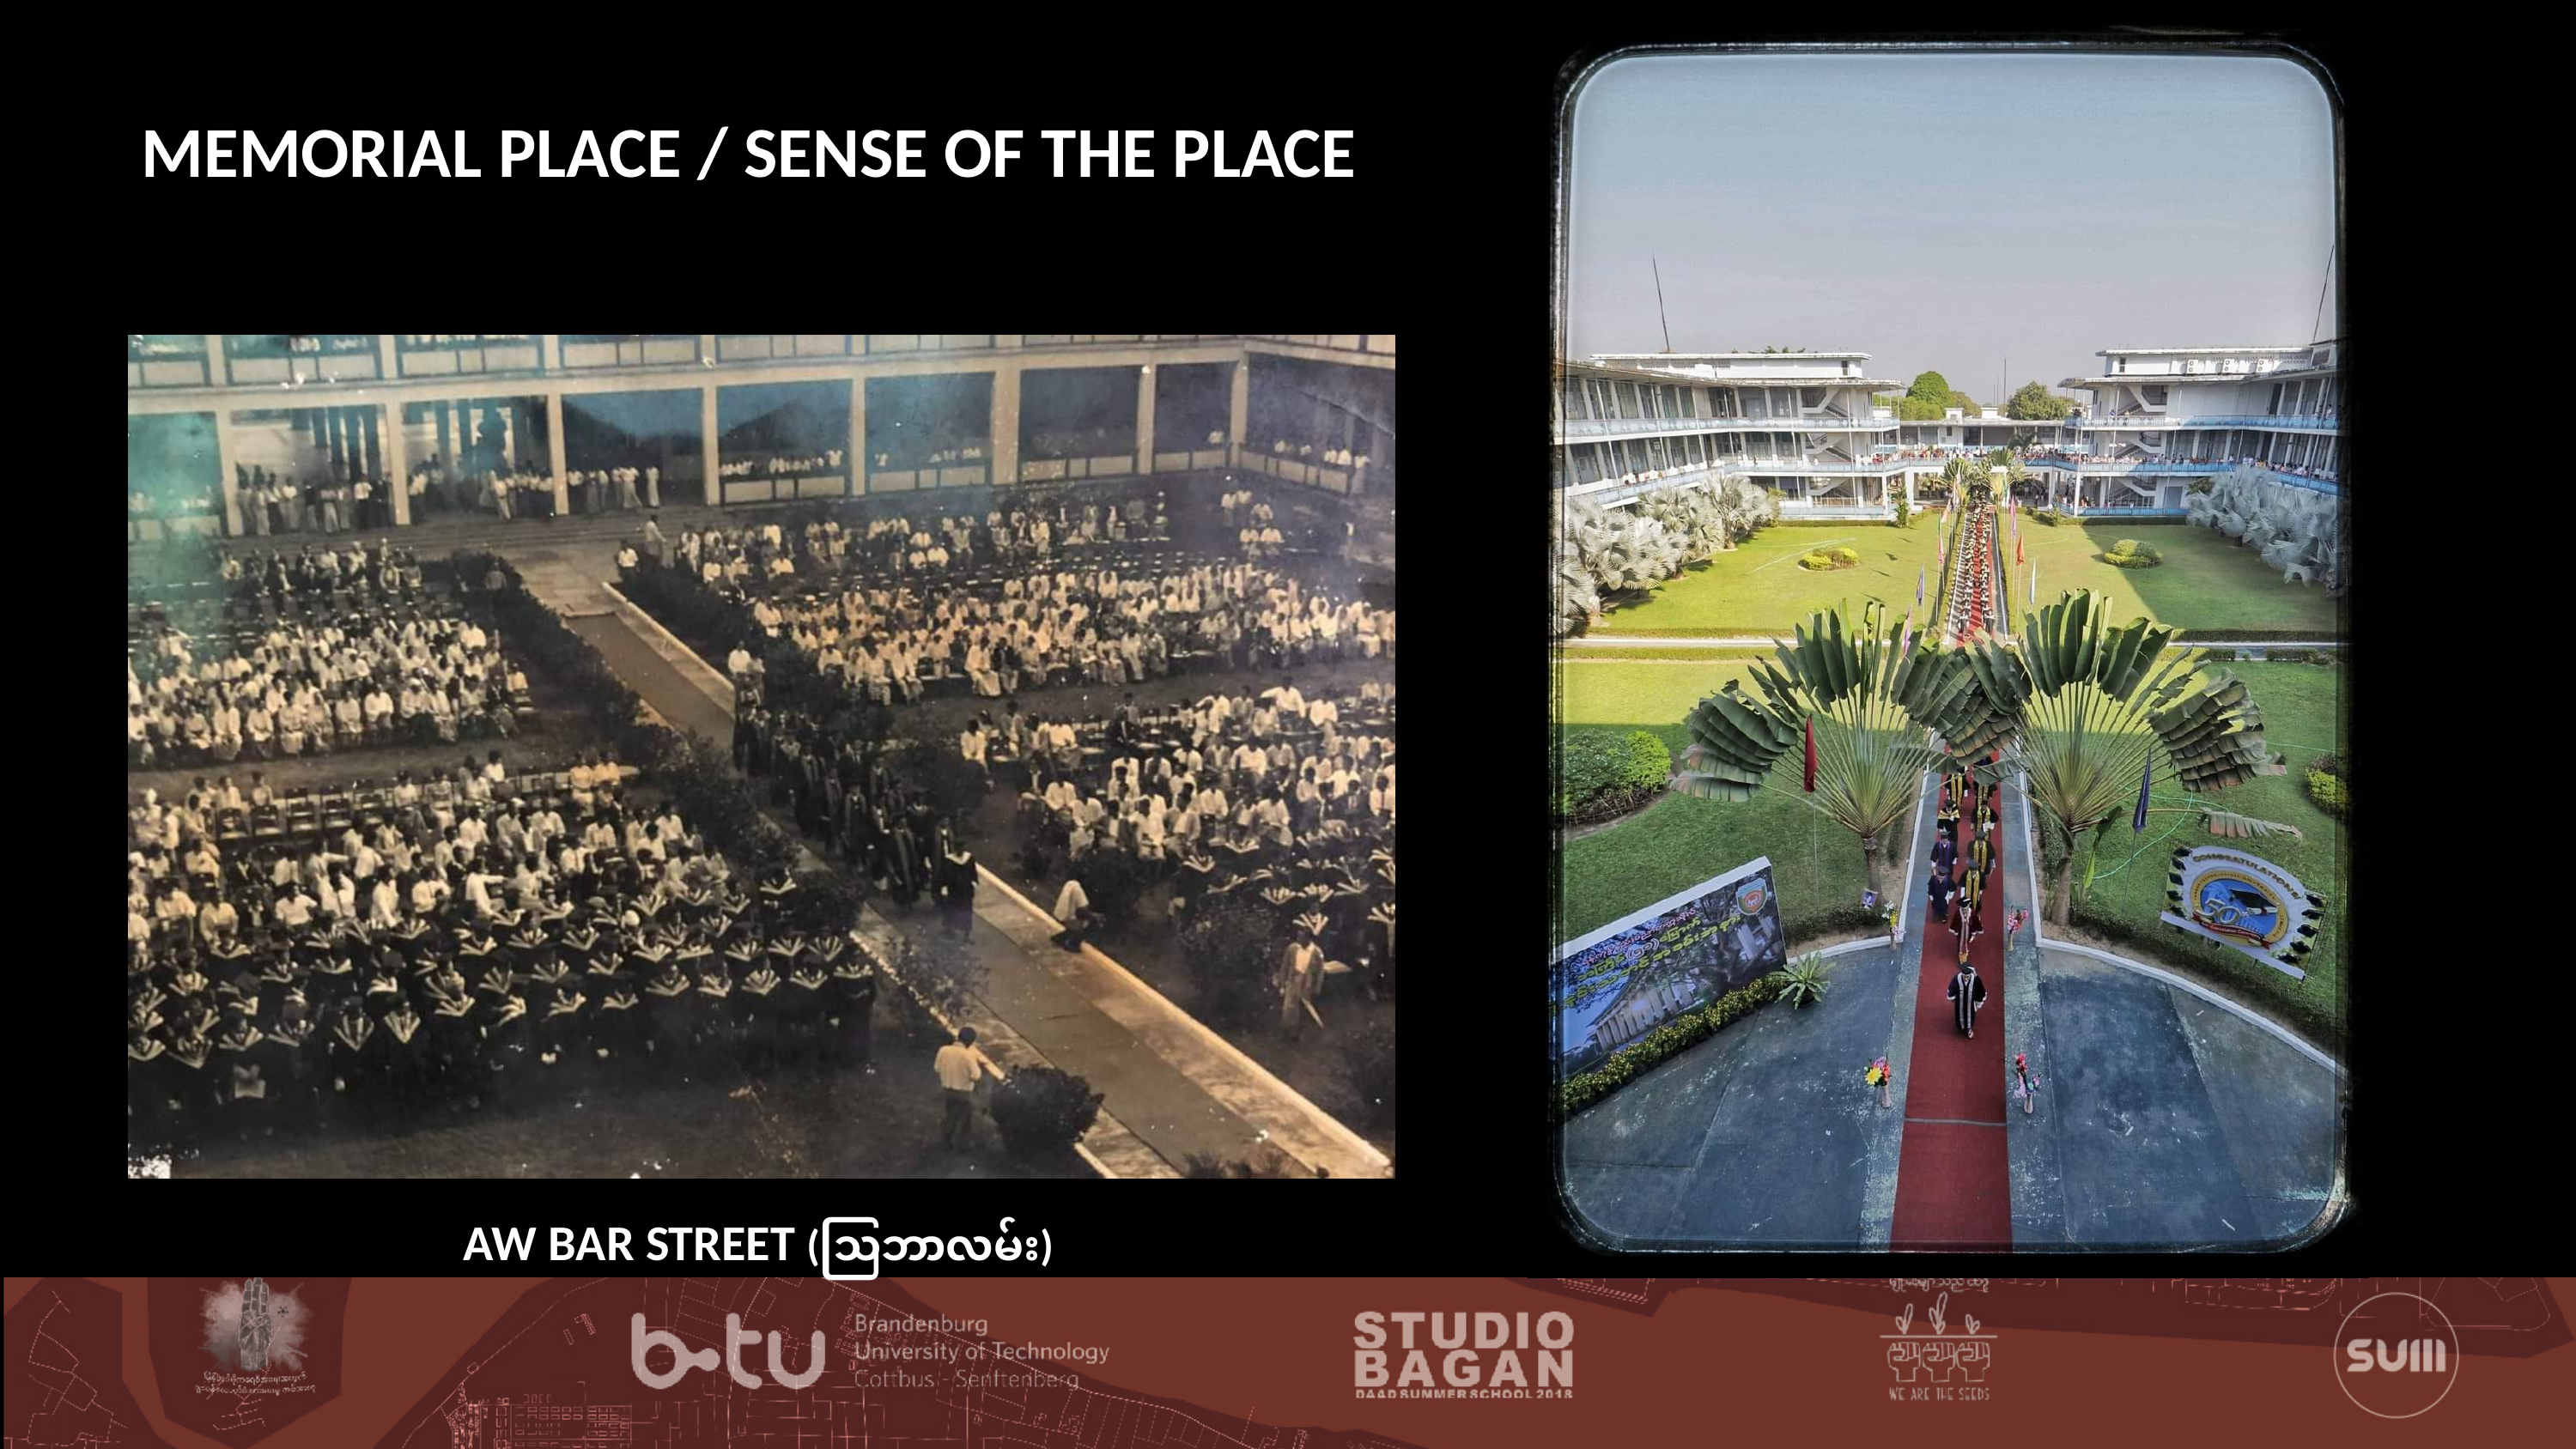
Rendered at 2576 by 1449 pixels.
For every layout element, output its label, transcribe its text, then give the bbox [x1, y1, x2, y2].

picture [1528, 16, 2369, 1278]
text_box AW BAR STREET (ဩဘာလမ်း) [450, 1203, 1218, 1277]
text_box MEMORIAL PLACE / SENSE OF THE PLACE [128, 100, 1522, 198]
picture [127, 335, 1396, 1179]
text_box [3, 1277, 2576, 1449]
